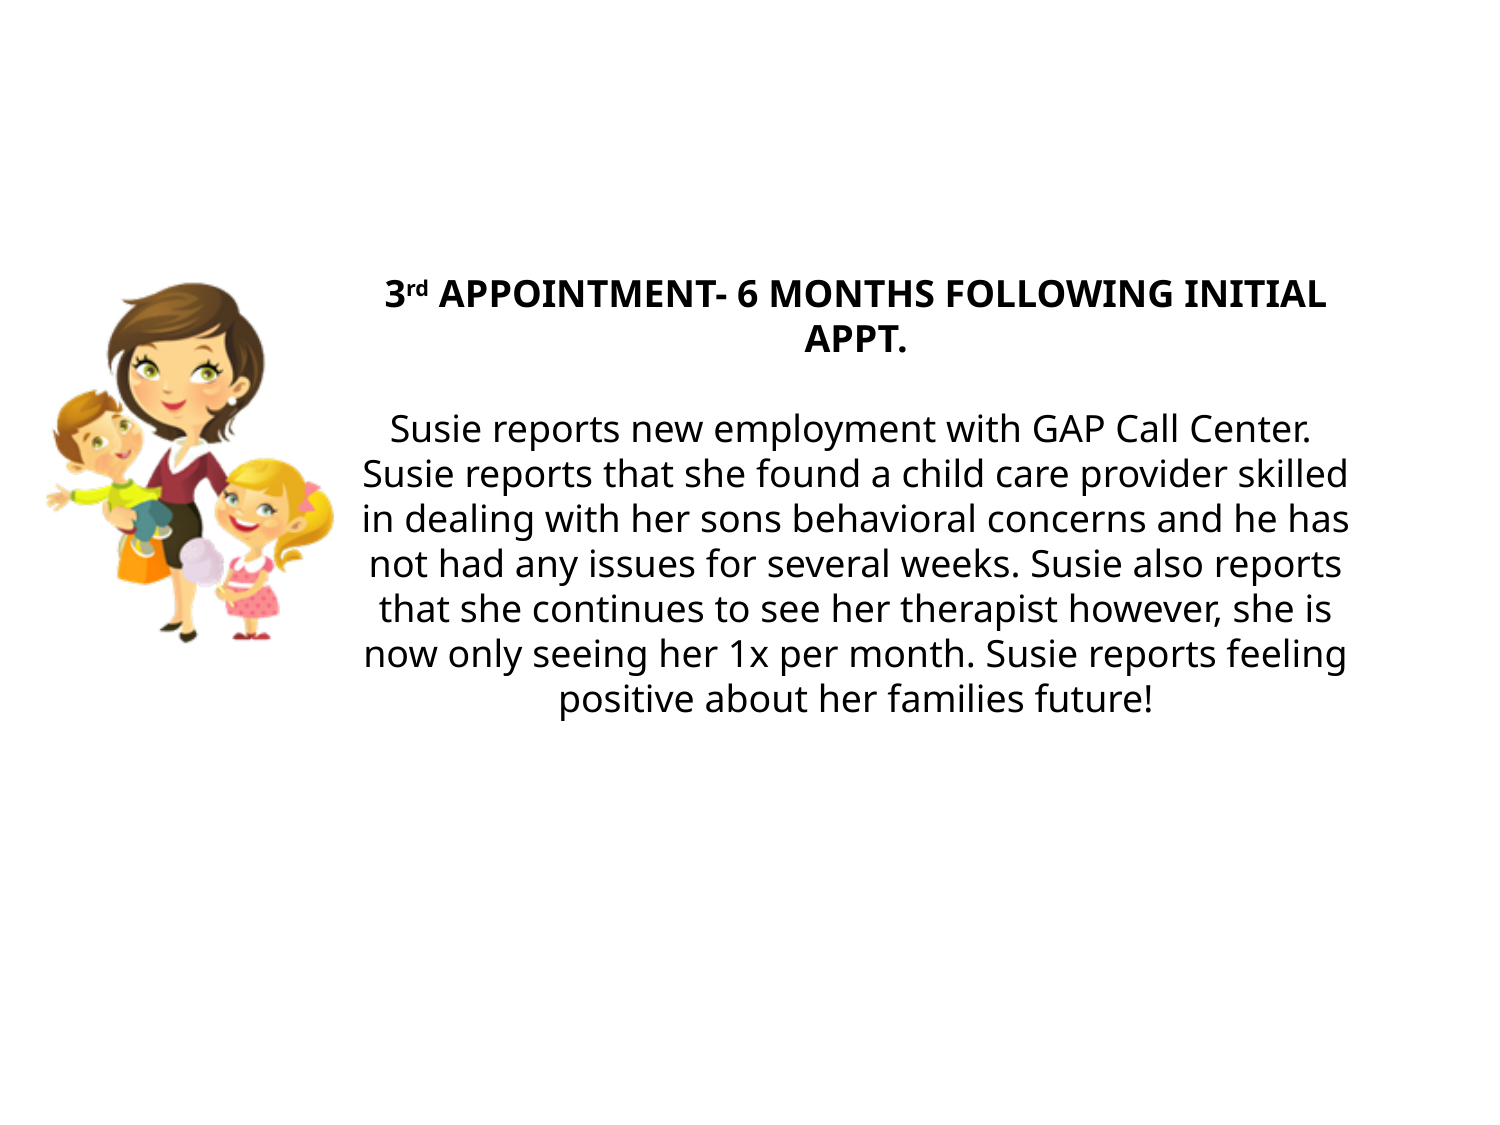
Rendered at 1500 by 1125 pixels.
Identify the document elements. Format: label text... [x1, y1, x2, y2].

text_box 3rd APPOINTMENT- 6 MONTHS FOLLOWING INITIAL APPT. Susie reports new employment with GAP Call Center. Susie reports that she found a child care provider skilled in dealing with her sons behavioral concerns and he has not had any issues for several weeks. Susie also reports that she continues to see her therapist however, she is now only seeing her 1x per month. Susie reports feeling positive about her families future! [337, 262, 1375, 728]
picture [0, 274, 373, 648]
